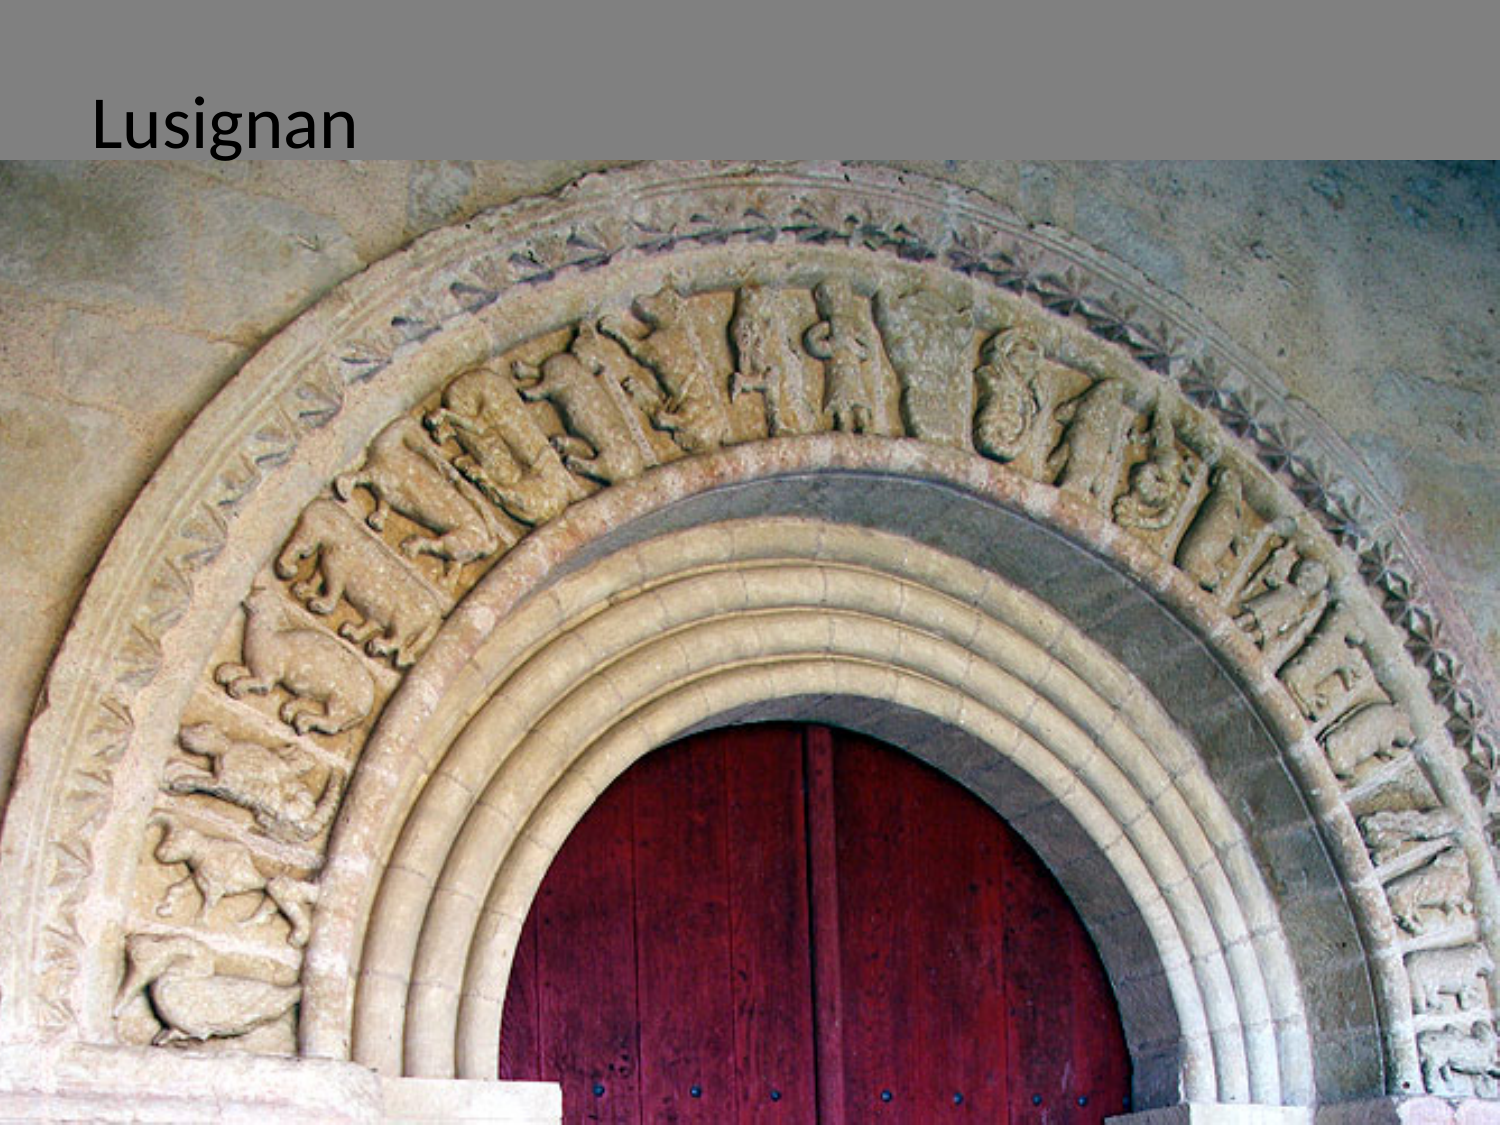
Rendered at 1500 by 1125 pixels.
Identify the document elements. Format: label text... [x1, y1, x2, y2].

text_box Lusignan [76, 66, 904, 159]
picture [0, 160, 1500, 1125]
